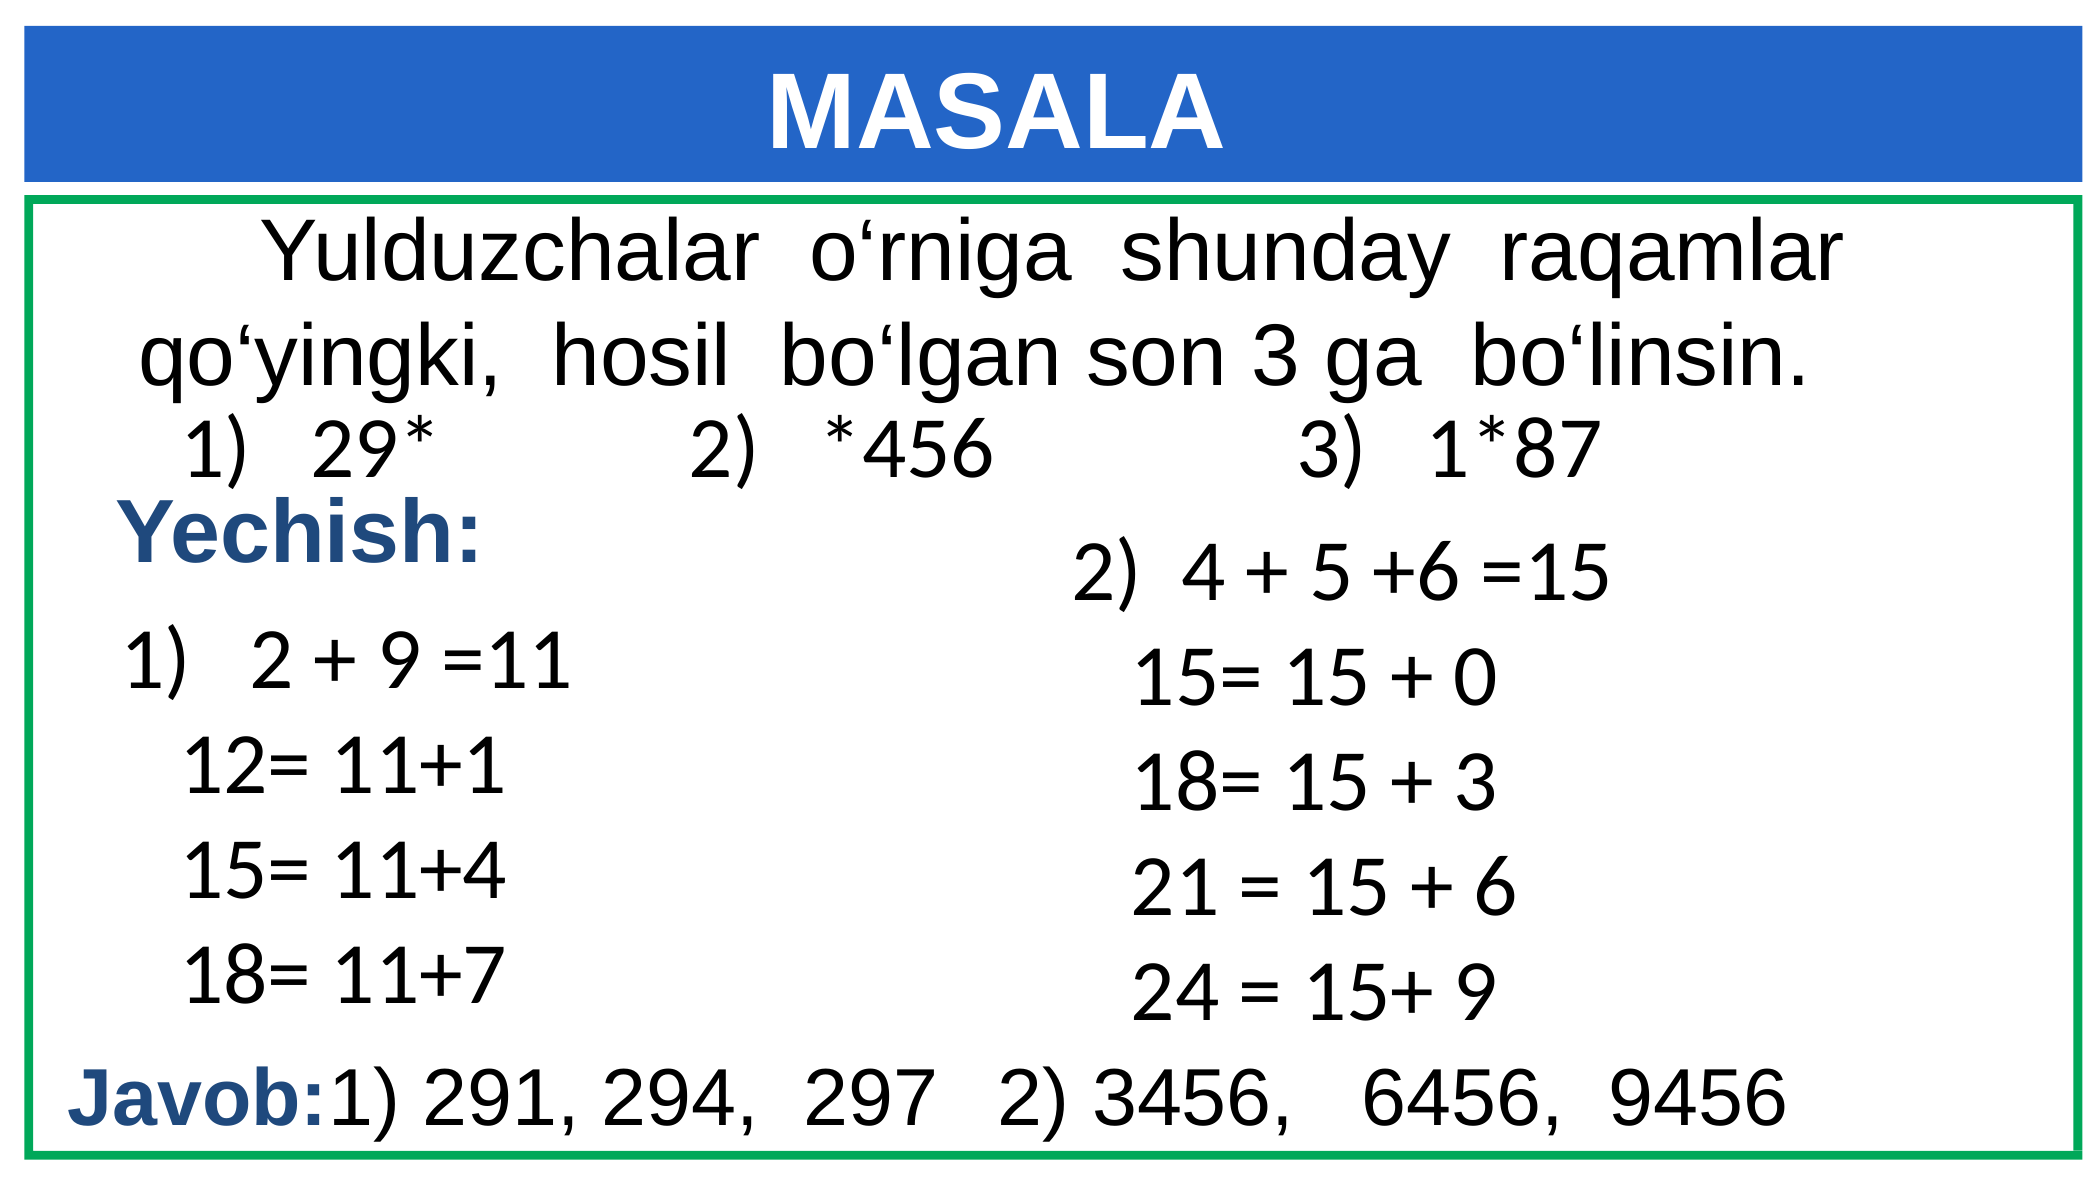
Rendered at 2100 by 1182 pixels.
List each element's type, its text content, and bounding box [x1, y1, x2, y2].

text_box 3) 1*87 [1274, 379, 1669, 502]
text_box Yechish: [100, 465, 500, 588]
text_box 1) 2 + 9 =11 12= 11+1 15= 11+4 18= 11+7 [98, 590, 657, 1033]
text_box 2) 4 + 5 +6 =15 15= 15 + 0 18= 15 + 3 21 = 15 + 6 24 = 15+ 9 [1050, 502, 1690, 1037]
text_box Yulduzchalar o‘rniga shunday raqamlar qo‘yingki, hosil bo‘lgan son 3 ga bo‘linsin. [116, 182, 2070, 414]
text_box Javob:1) 291, 294, 297 [45, 1033, 1013, 1153]
text_box 1) 29* [158, 379, 553, 507]
text_box 2) 3456, 6456, 9456 [983, 1037, 1828, 1149]
text_box 2) *456 [667, 379, 1062, 507]
title MASALA [766, 41, 1718, 182]
